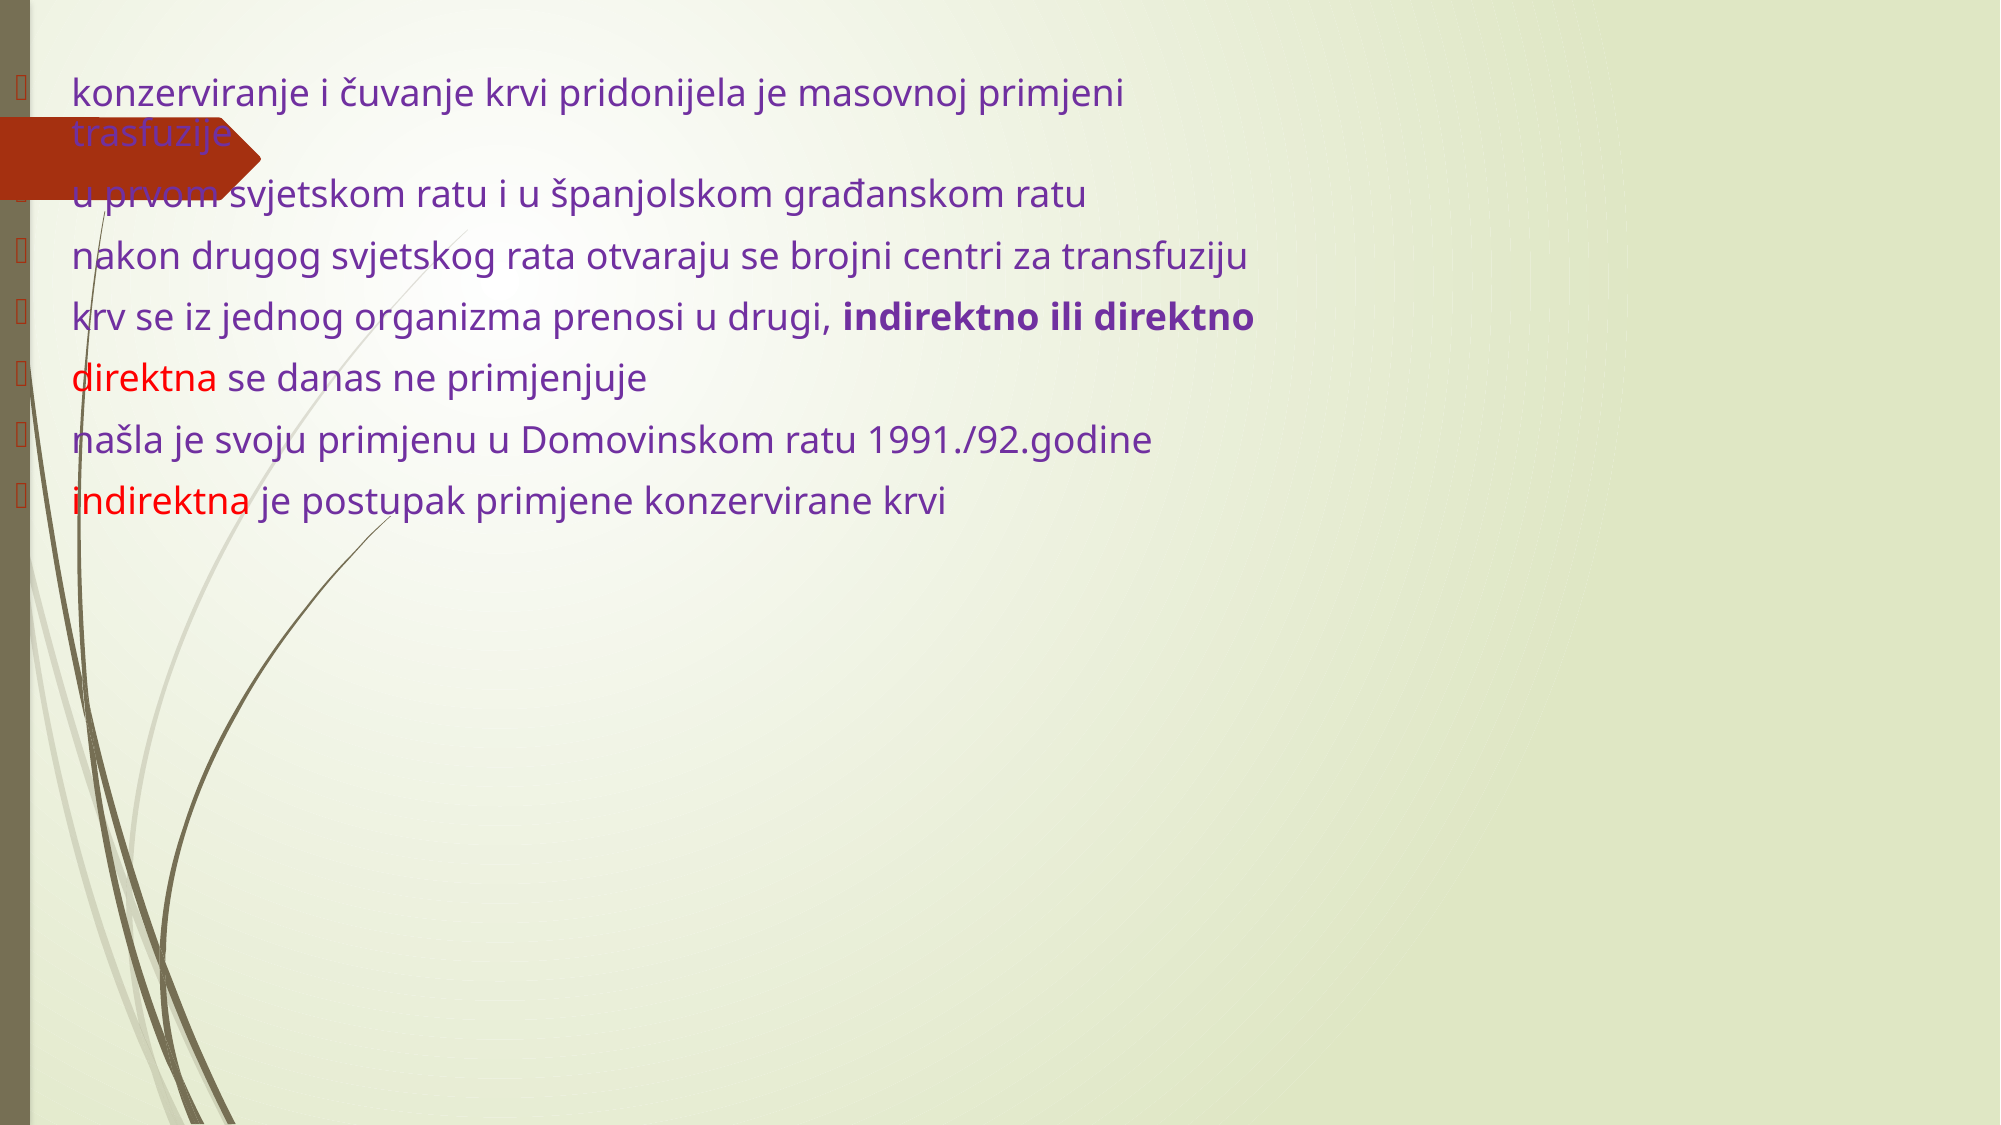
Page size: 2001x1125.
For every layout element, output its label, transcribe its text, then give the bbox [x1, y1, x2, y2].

list konzerviranje i čuvanje krvi pridonijela je masovnoj primjeni trasfuzije u prvom svjetskom ratu i u španjolskom građanskom ratu nakon drugog svjetskog rata otvaraju se brojni centri za transfuziju krv se iz jednog organizma prenosi u drugi, indirektno ili direktno direktna se danas ne primjenjuje našla je svoju primjenu u Domovinskom ratu 1991./92.godine indirektna je postupak primjene konzervirane krvi [0, 66, 1286, 1005]
